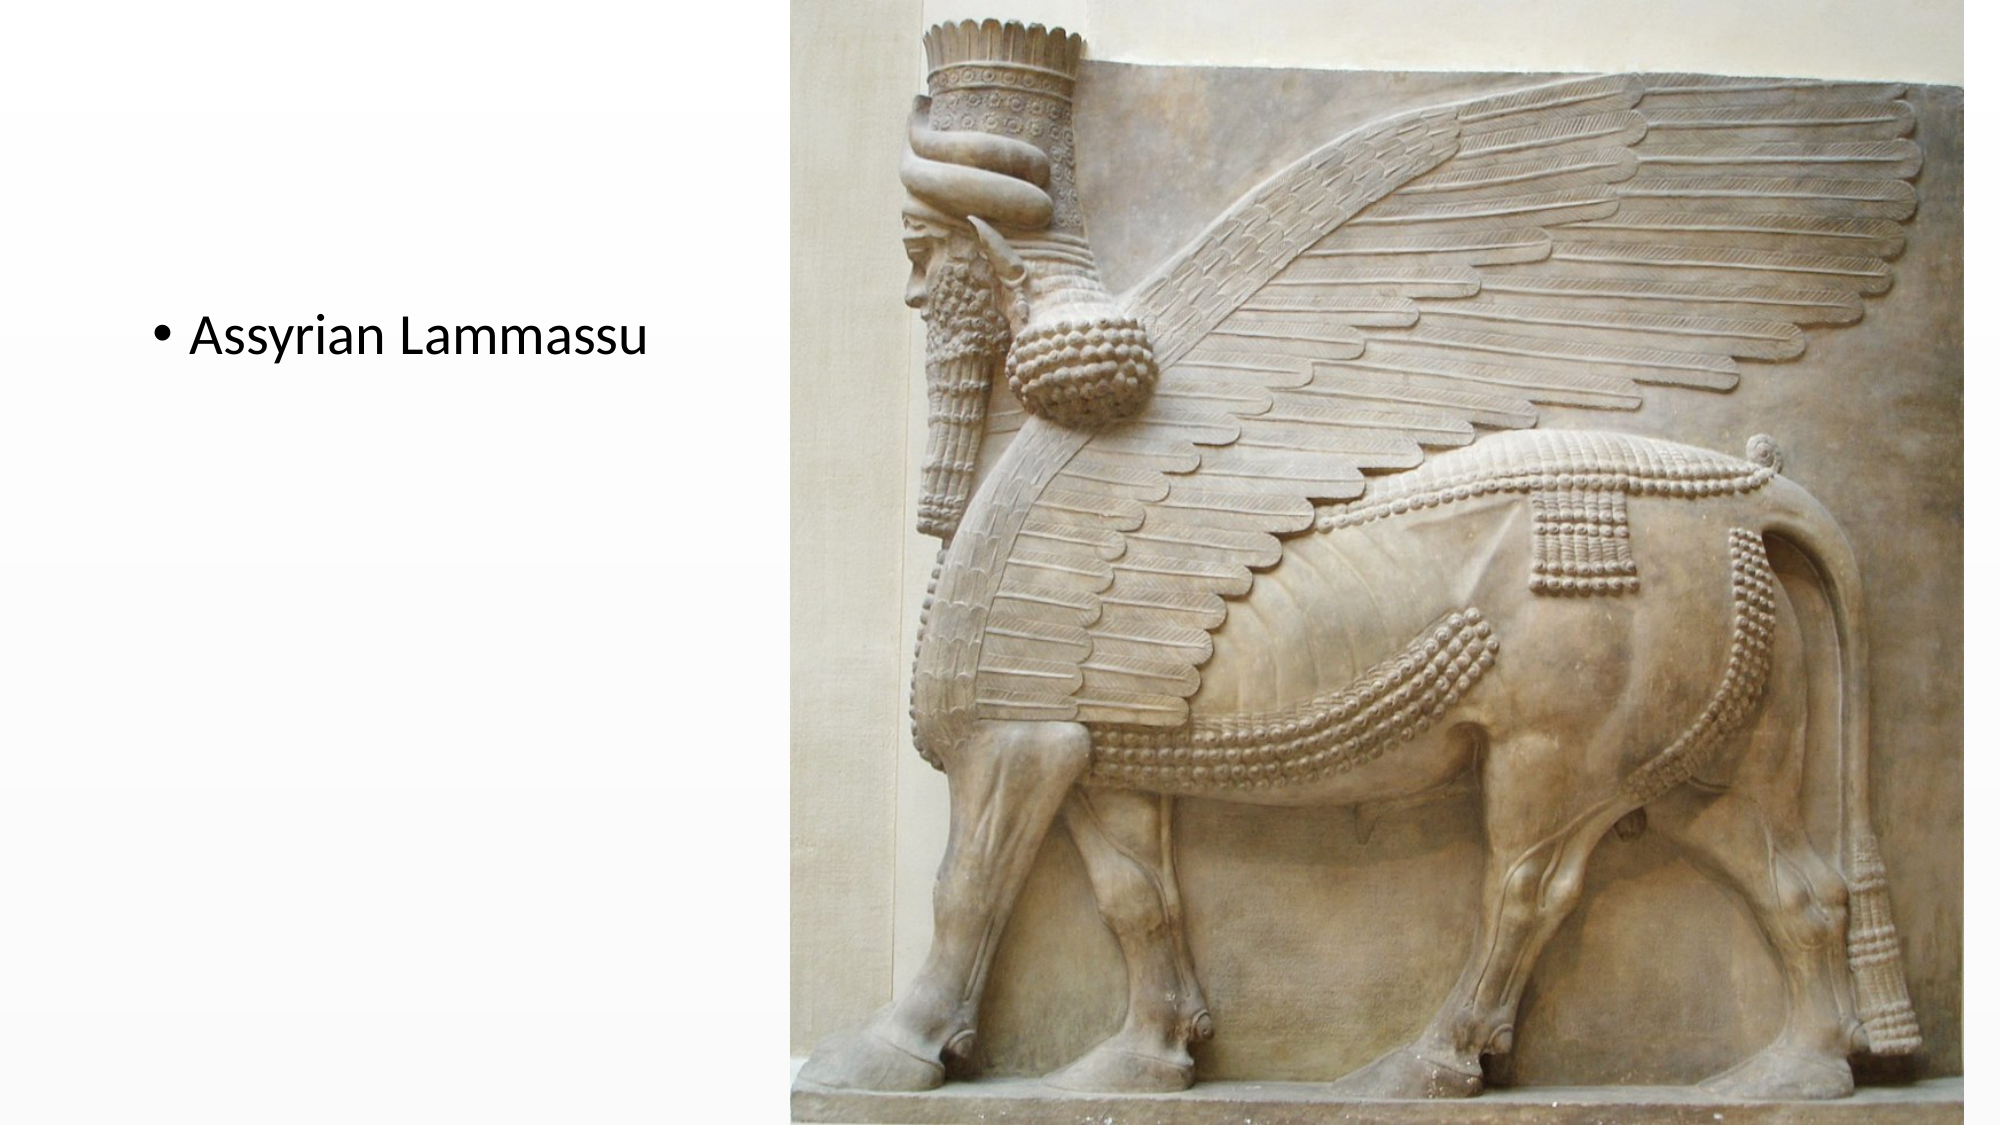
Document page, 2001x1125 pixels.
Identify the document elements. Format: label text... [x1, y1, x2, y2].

list Assyrian Lammassu [137, 296, 688, 1011]
picture [790, 0, 1964, 1125]
